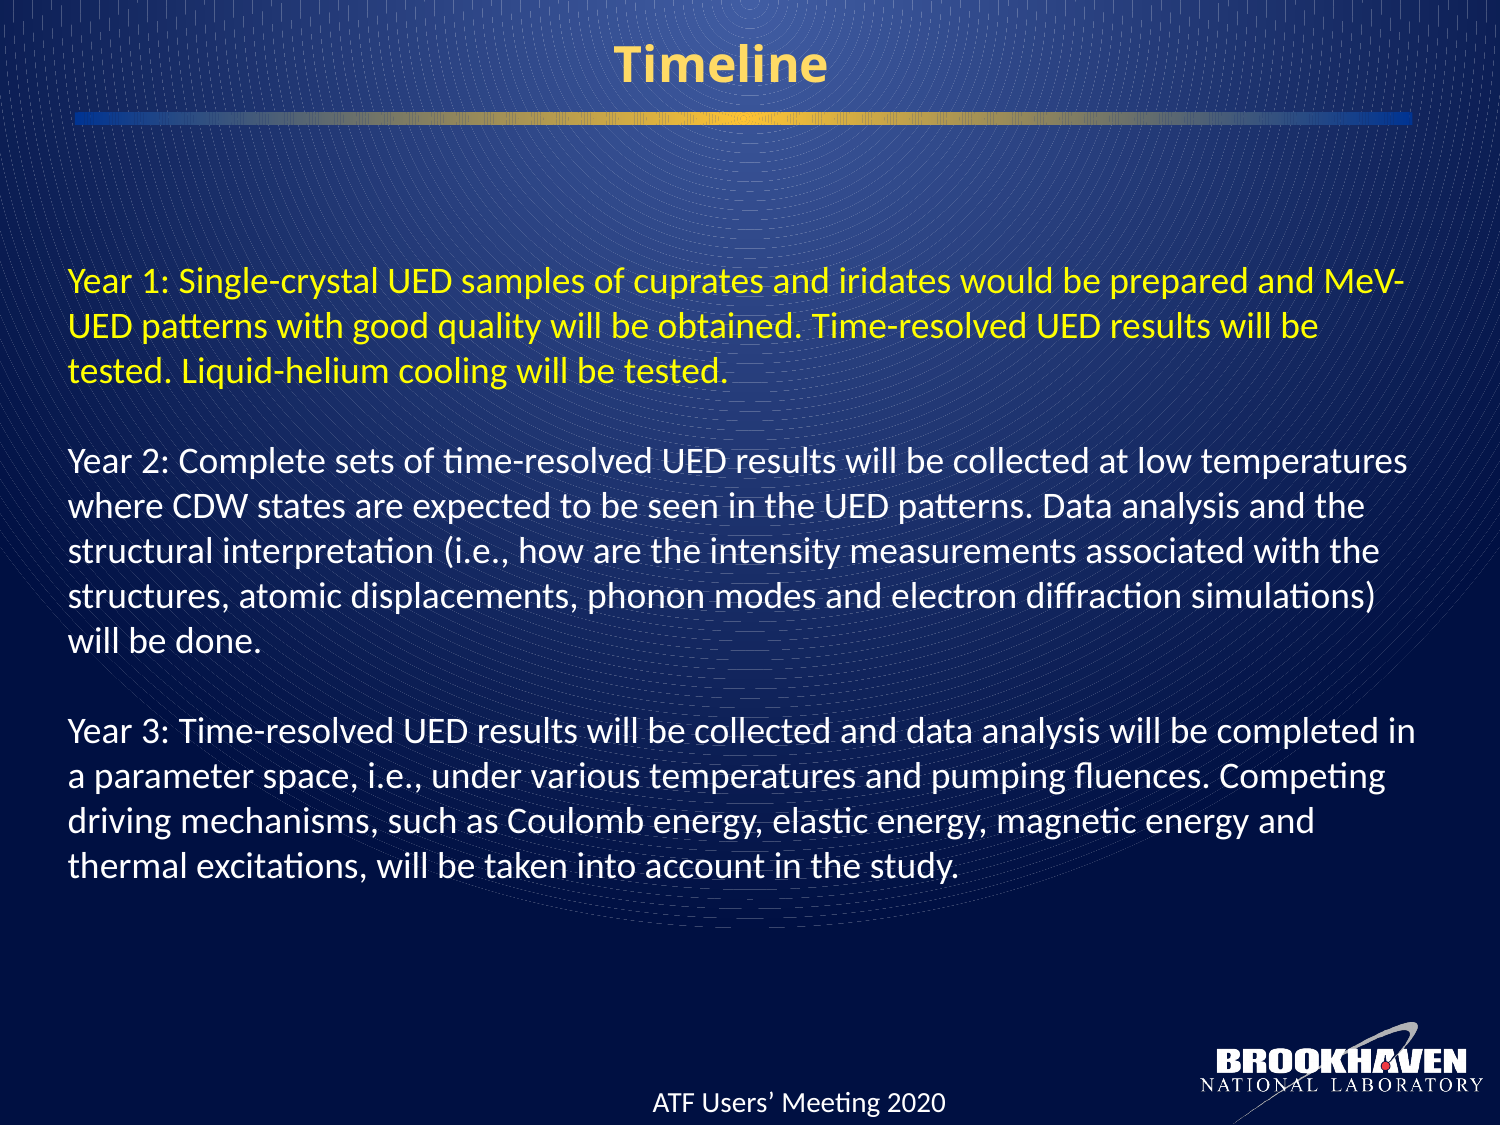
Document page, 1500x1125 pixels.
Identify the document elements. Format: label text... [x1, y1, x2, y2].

picture [1199, 1021, 1483, 1124]
text_box Timeline [598, 24, 845, 100]
text_box Year 1: Single-crystal UED samples of cuprates and iridates would be prepared and MeV-UED patterns with good quality will be obtained. Time-resolved UED results will be tested. Liquid-helium cooling will be tested. Year 2: Complete sets of time-resolved UED results will be collected at low temperatures where CDW states are expected to be seen in the UED patterns. Data analysis and the structural interpretation (i.e., how are the intensity measurements associated with the structures, atomic displacements, phonon modes and electron diffraction simulations) will be done. Year 3: Time-resolved UED results will be collected and data analysis will be completed in a parameter space, i.e., under various temperatures and pumping fluences. Competing driving mechanisms, such as Coulomb energy, elastic energy, magnetic energy and thermal excitations, will be taken into account in the study. [52, 248, 1448, 894]
text_box ATF Users’ Meeting 2020 [637, 1076, 962, 1125]
text_box [73, 110, 1414, 127]
